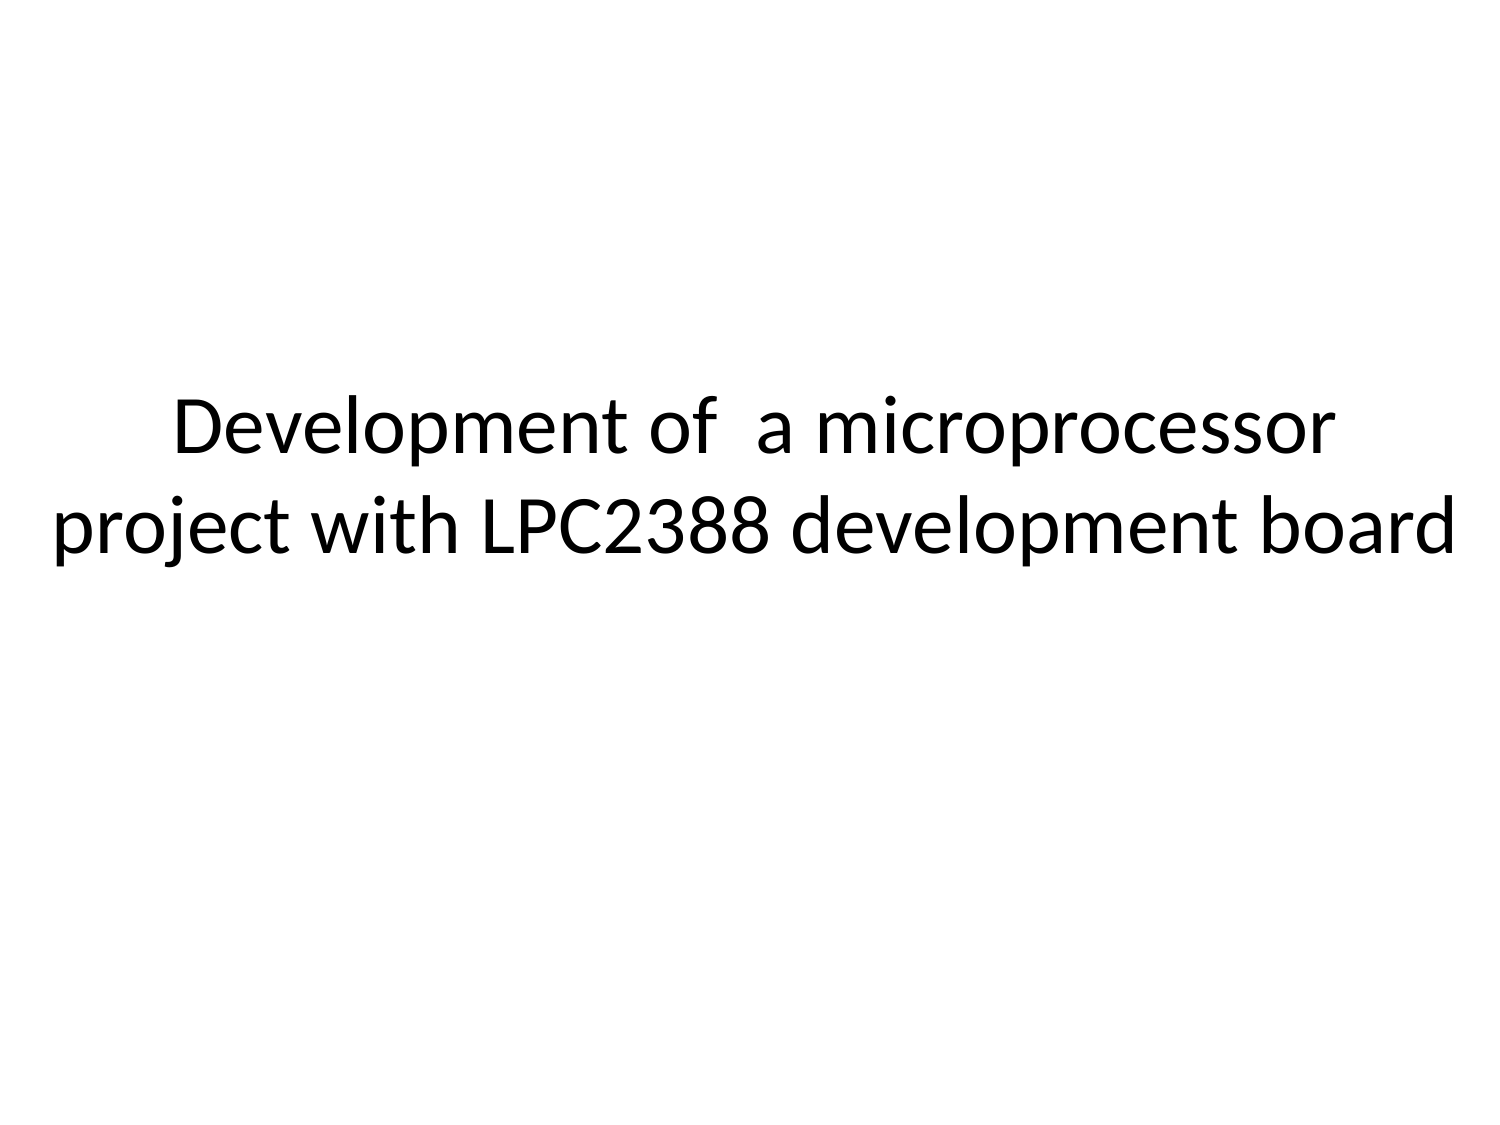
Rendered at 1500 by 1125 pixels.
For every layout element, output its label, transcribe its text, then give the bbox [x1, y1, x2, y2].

title Development of a microprocessor project with LPC2388 development board [29, 349, 1483, 591]
